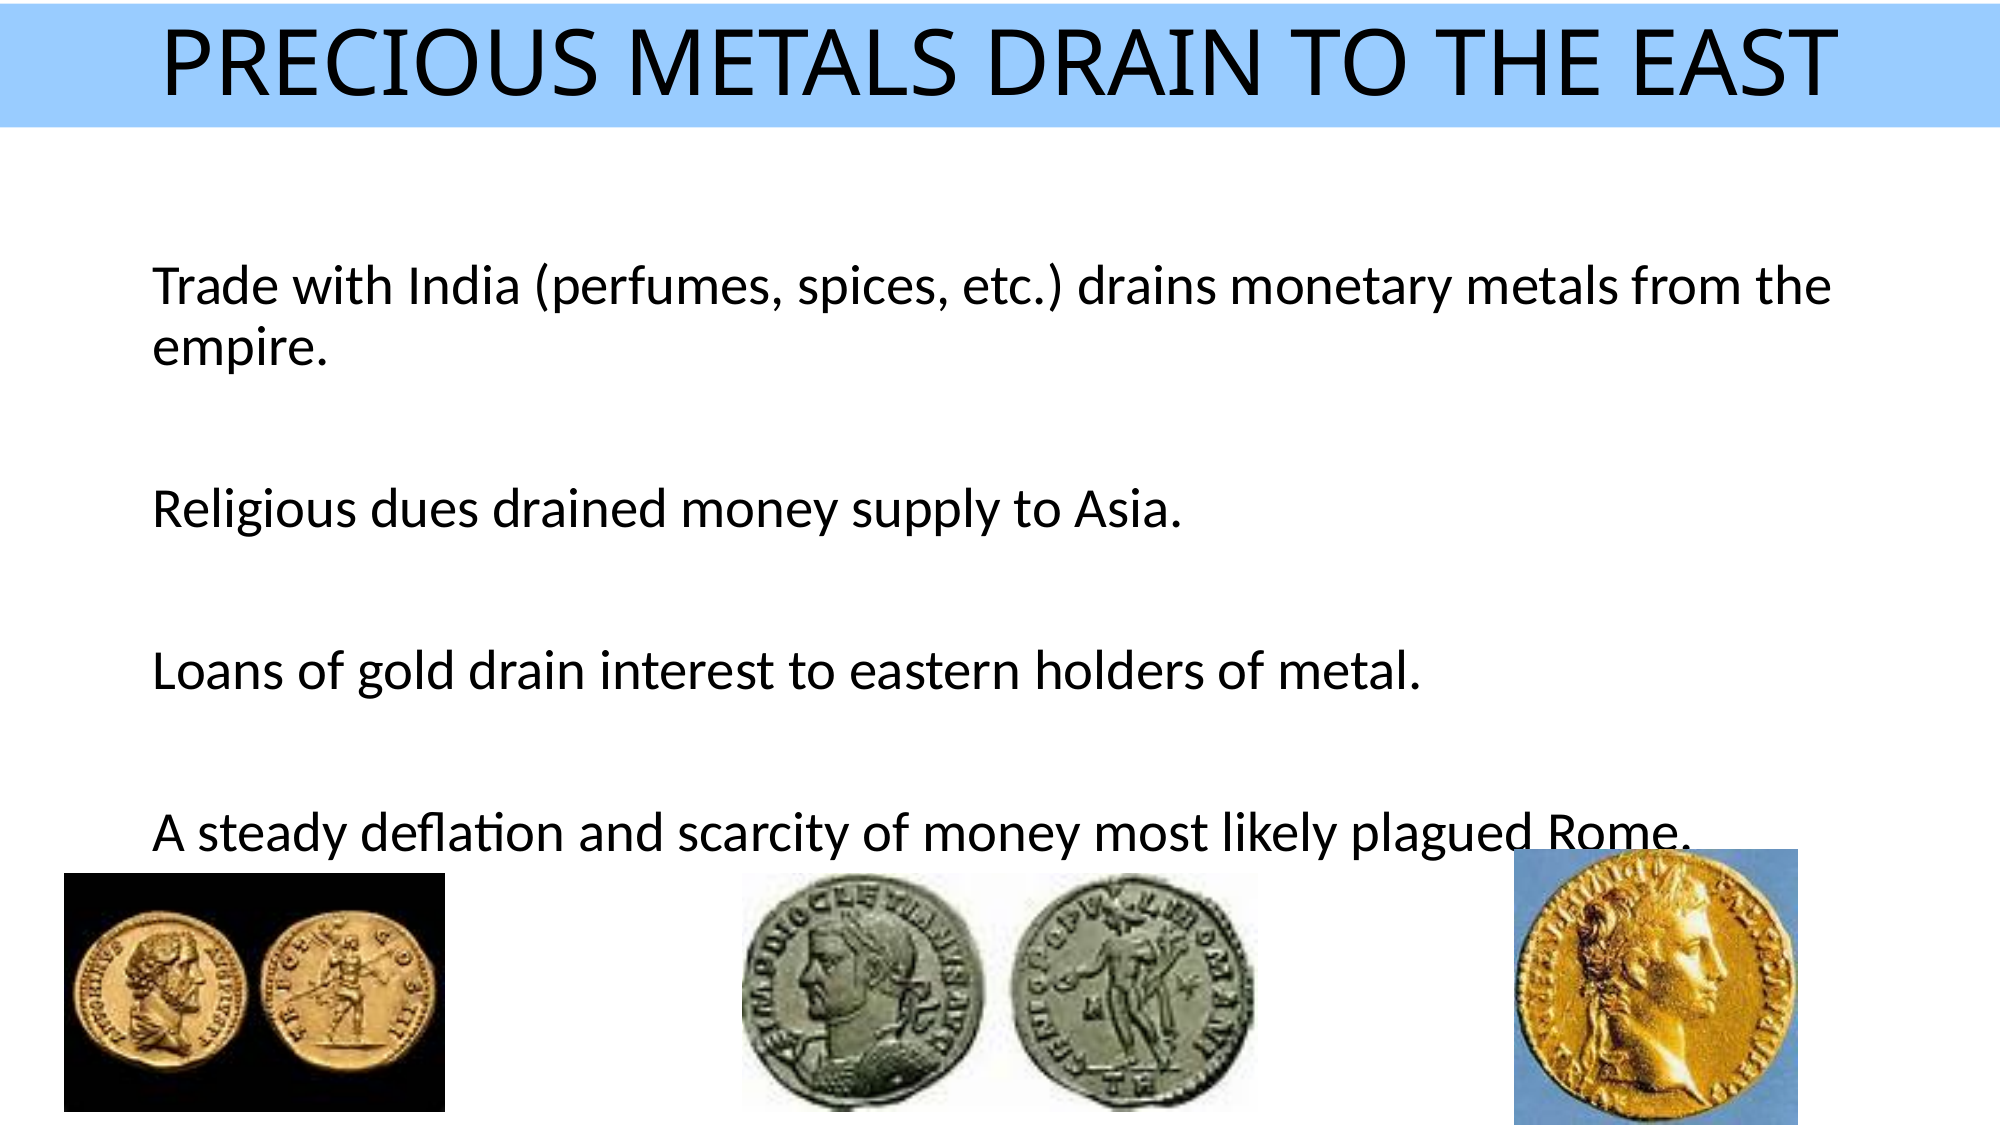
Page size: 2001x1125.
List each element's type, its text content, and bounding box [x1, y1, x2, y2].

picture [64, 873, 445, 1112]
picture [742, 873, 1258, 1112]
picture [1514, 849, 1798, 1125]
list Trade with India (perfumes, spices, etc.) drains monetary metals from the empire. Religious dues drained money supply to Asia. Loans of gold drain interest to eastern holders of metal. A steady deflation and scarcity of money most likely plagued Rome. [137, 159, 1863, 874]
title PRECIOUS METALS DRAIN TO THE EAST [0, 3, 2000, 128]
